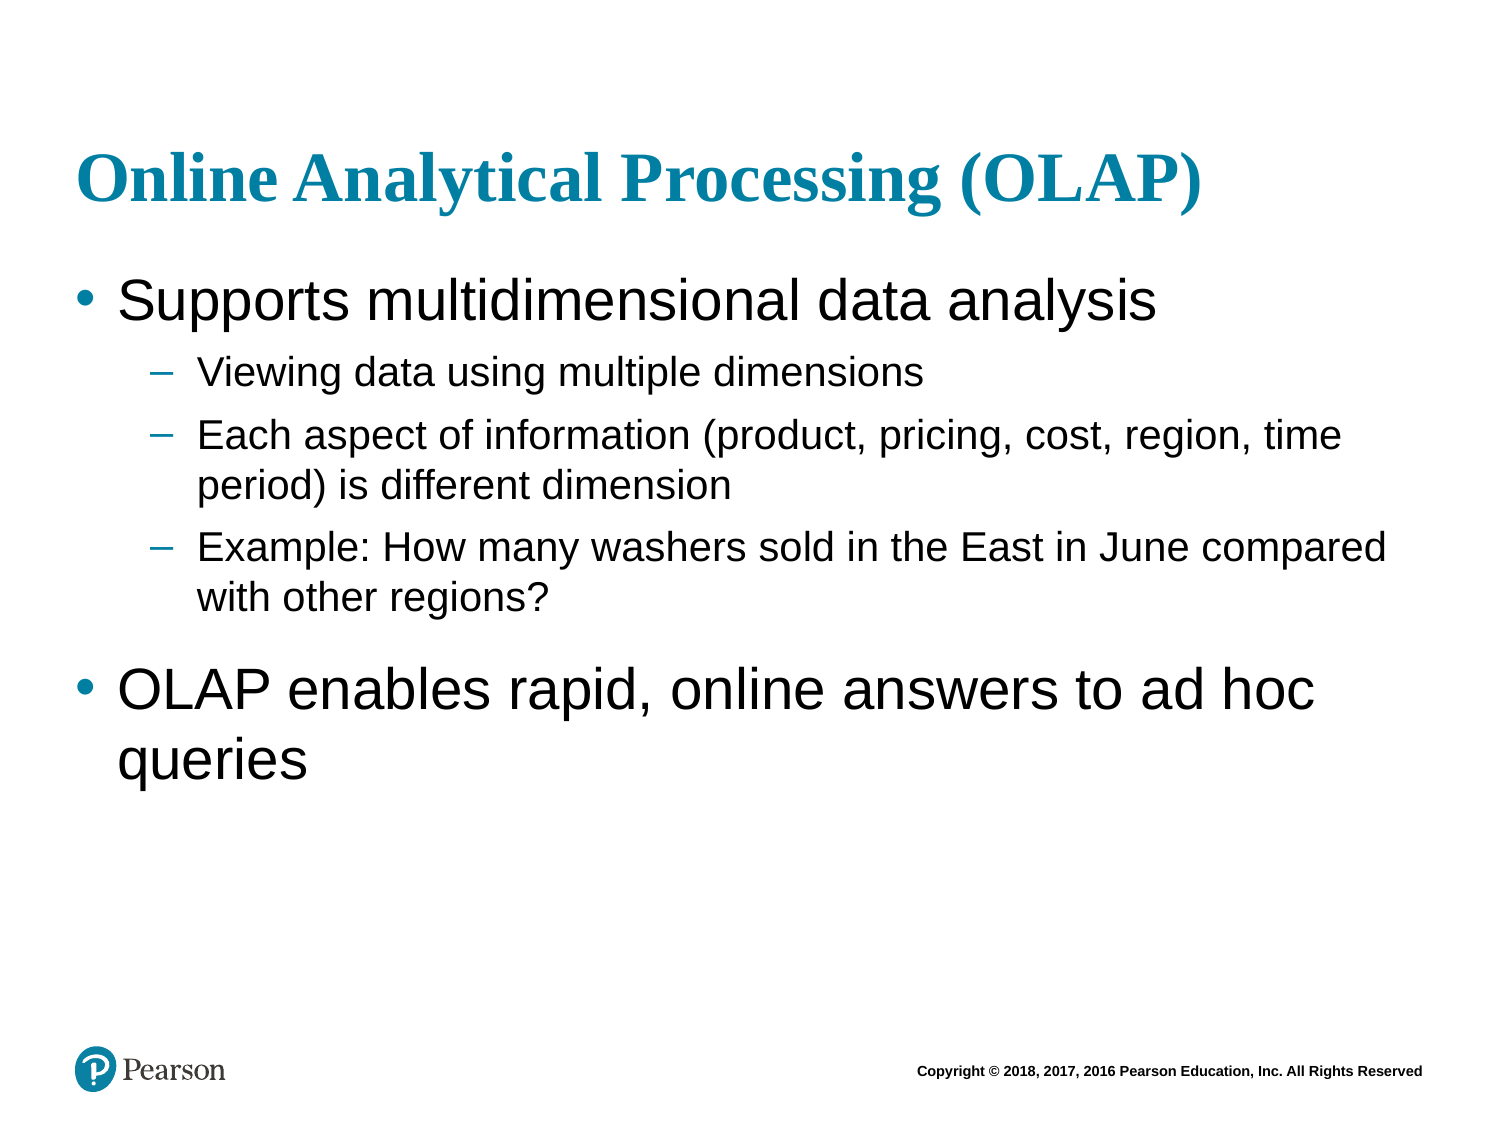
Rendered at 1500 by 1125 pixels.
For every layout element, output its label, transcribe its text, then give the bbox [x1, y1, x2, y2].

title Online Analytical Processing (OLAP) [75, 35, 1425, 216]
list Supports multidimensional data analysis Viewing data using multiple dimensions Each aspect of information (product, pricing, cost, region, time period) is different dimension Example: How many washers sold in the East in June compared with other regions? OLAP enables rapid, online answers to ad hoc queries [75, 262, 1425, 1005]
